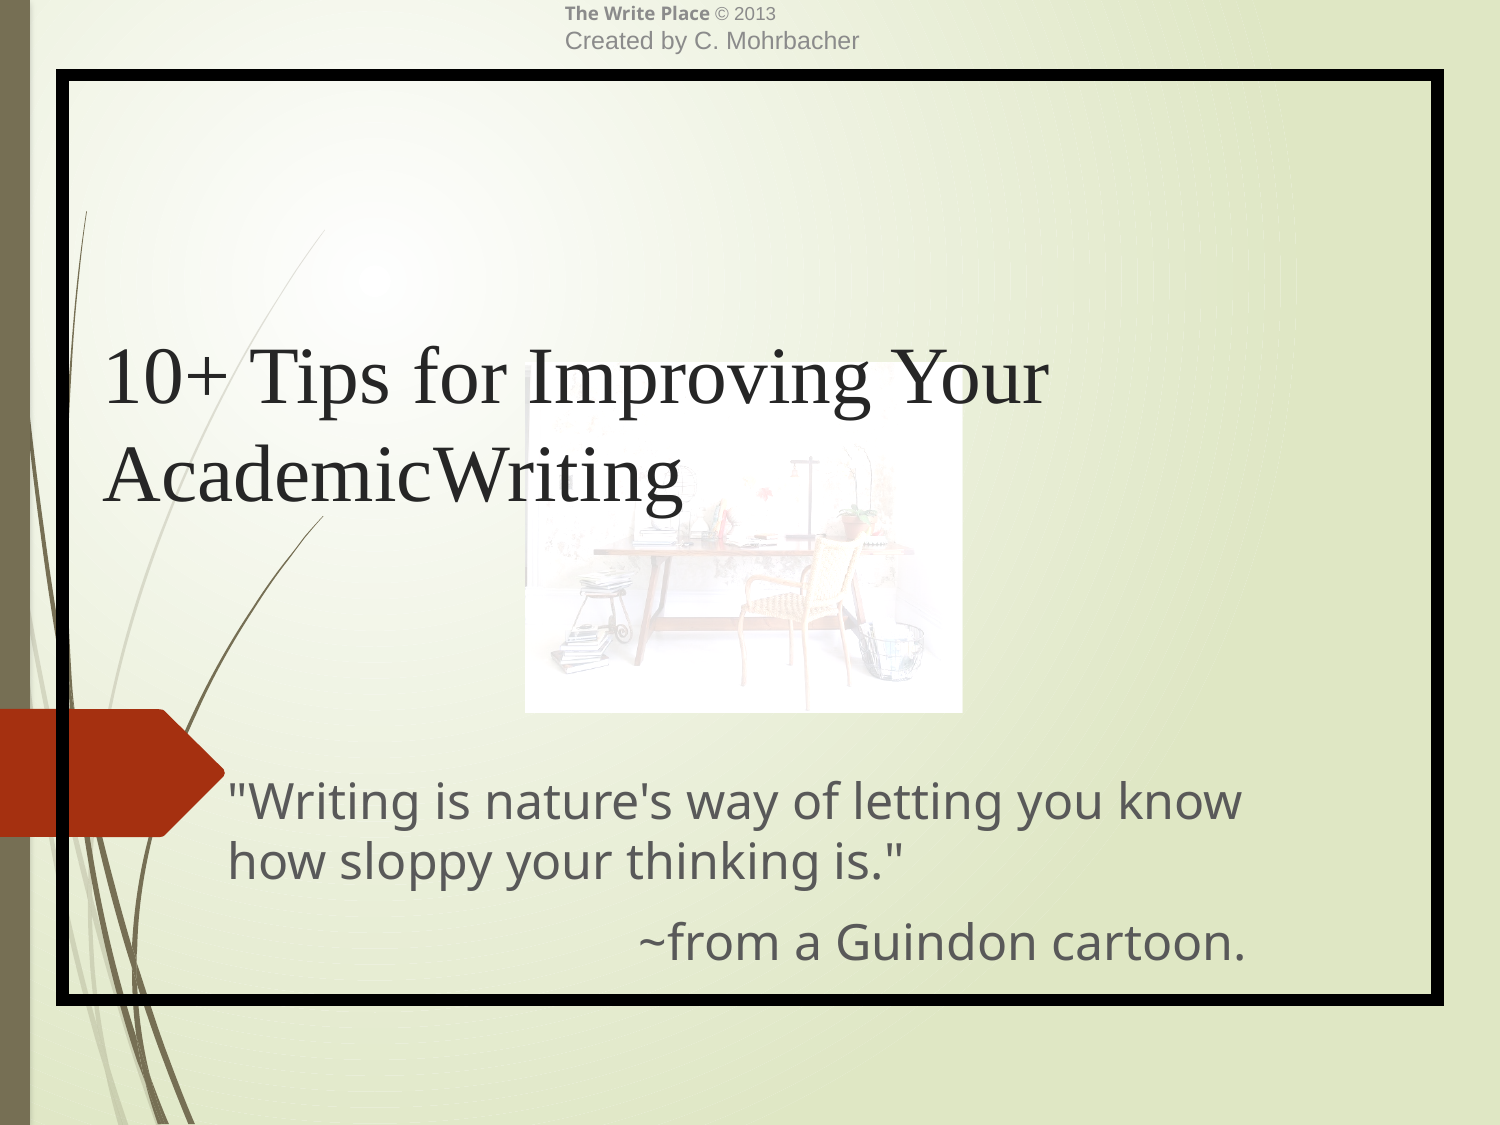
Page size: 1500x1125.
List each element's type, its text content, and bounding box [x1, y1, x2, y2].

text_box [62, 75, 1438, 1000]
footer The Write Place © 2013 Created by C. Mohrbacher [549, 1, 1225, 56]
